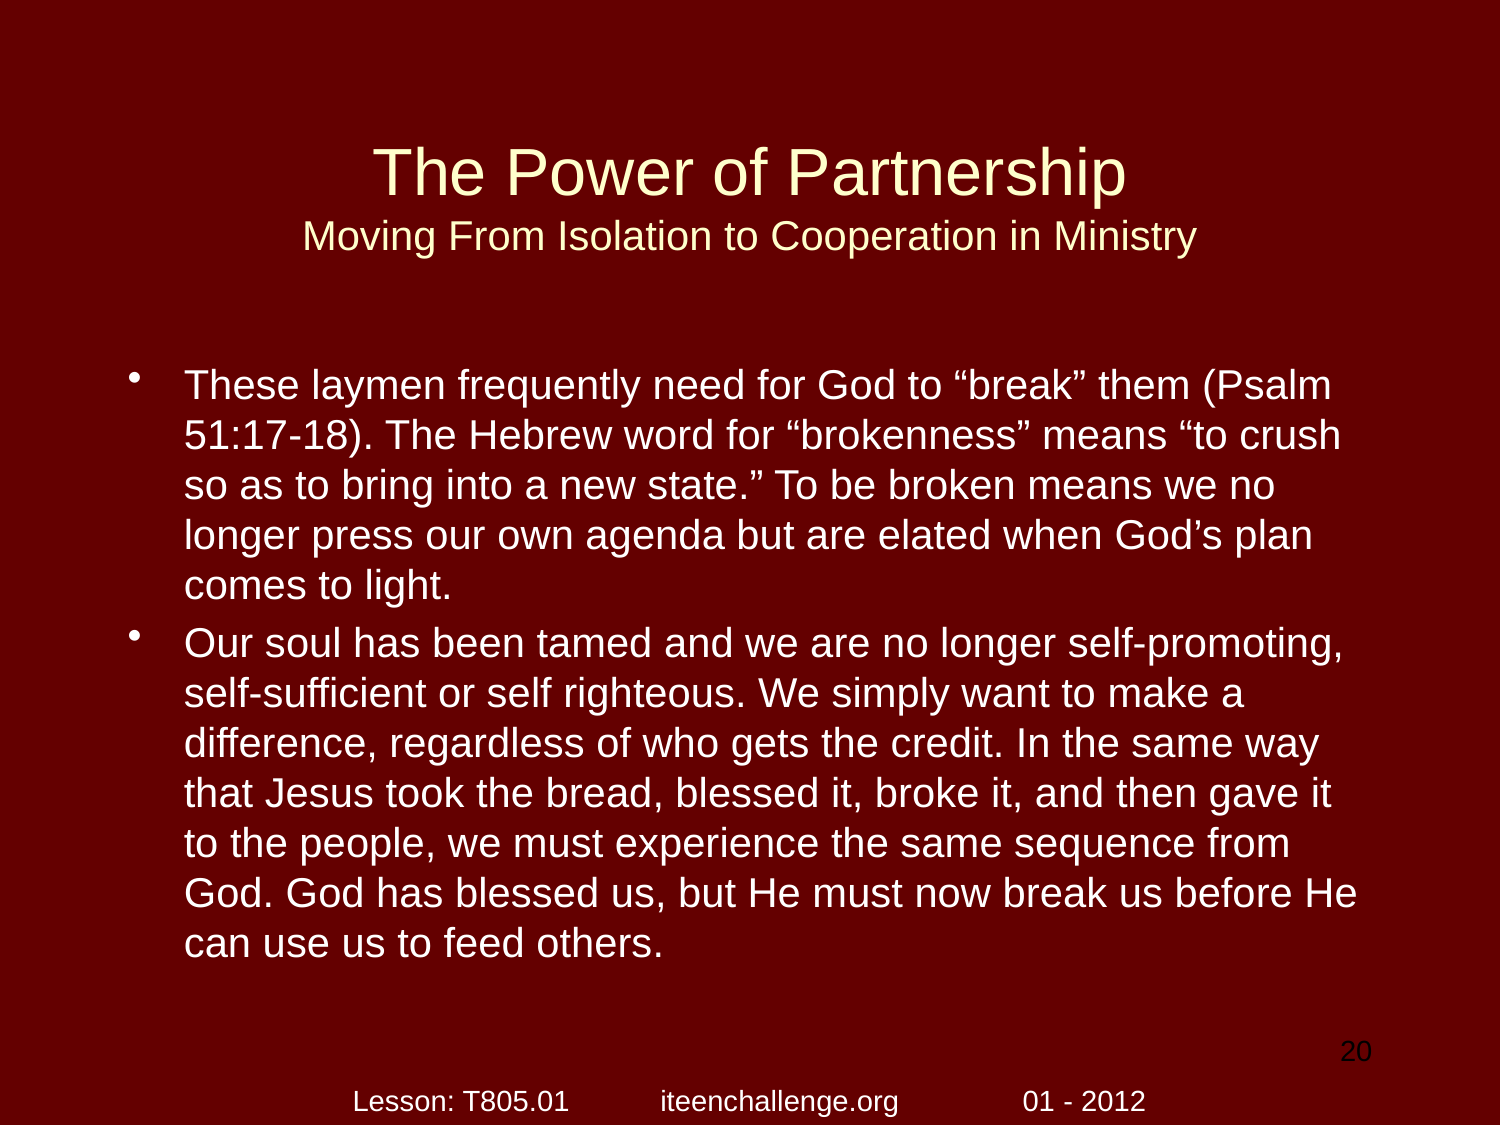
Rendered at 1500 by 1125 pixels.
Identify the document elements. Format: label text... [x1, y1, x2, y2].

list These laymen frequently need for God to “break” them (Psalm 51:17-18). The Hebrew word for “brokenness” means “to crush so as to bring into a new state.” To be broken means we no longer press our own agenda but are elated when God’s plan comes to light. Our soul has been tamed and we are no longer self-promoting, self-sufficient or self righteous. We simply want to make a difference, regardless of who gets the credit. In the same way that Jesus took the bread, blessed it, broke it, and then gave it to the people, we must experience the same sequence from God. God has blessed us, but He must now break us before He can use us to feed others. [112, 350, 1388, 1000]
title The Power of Partnership Moving From Isolation to Cooperation in Ministry [112, 99, 1388, 288]
footer Lesson: T805.01 iteenchallenge.org 01 - 2012 [324, 1074, 1176, 1125]
slide_number 20 [1074, 1024, 1388, 1101]
